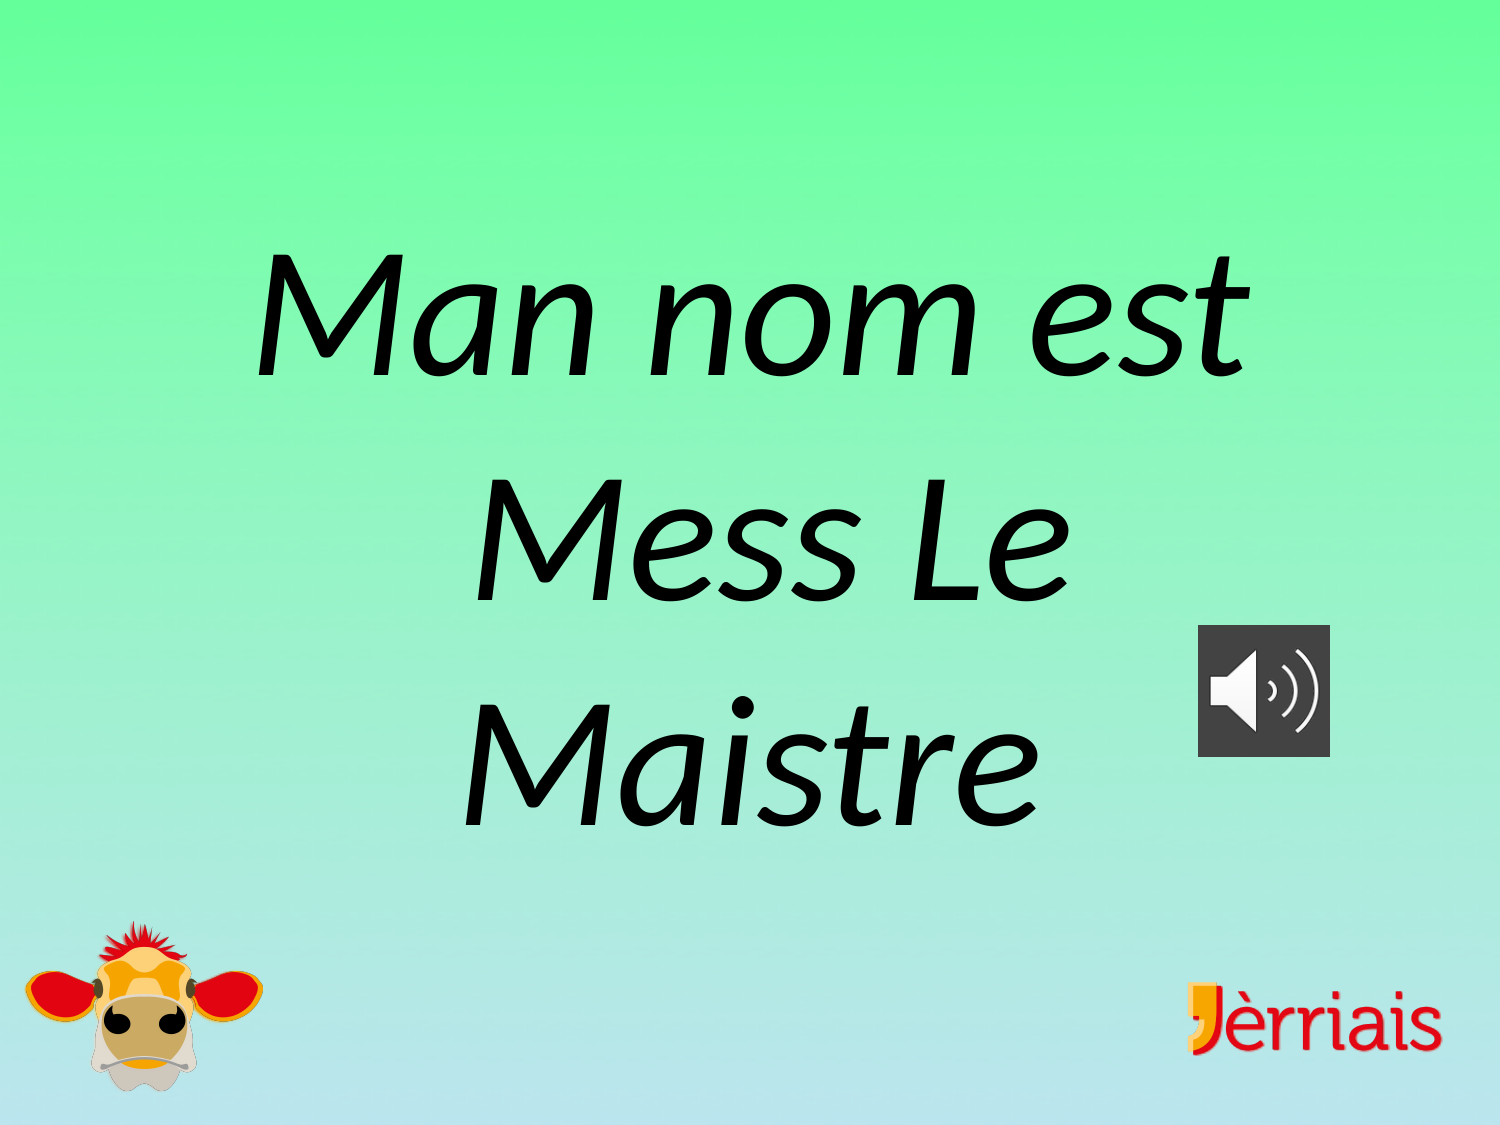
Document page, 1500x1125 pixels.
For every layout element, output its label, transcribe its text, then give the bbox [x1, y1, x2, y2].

title Man nom est Mess Le Maistre [149, 329, 1394, 722]
picture [0, 0, 1500, 1125]
